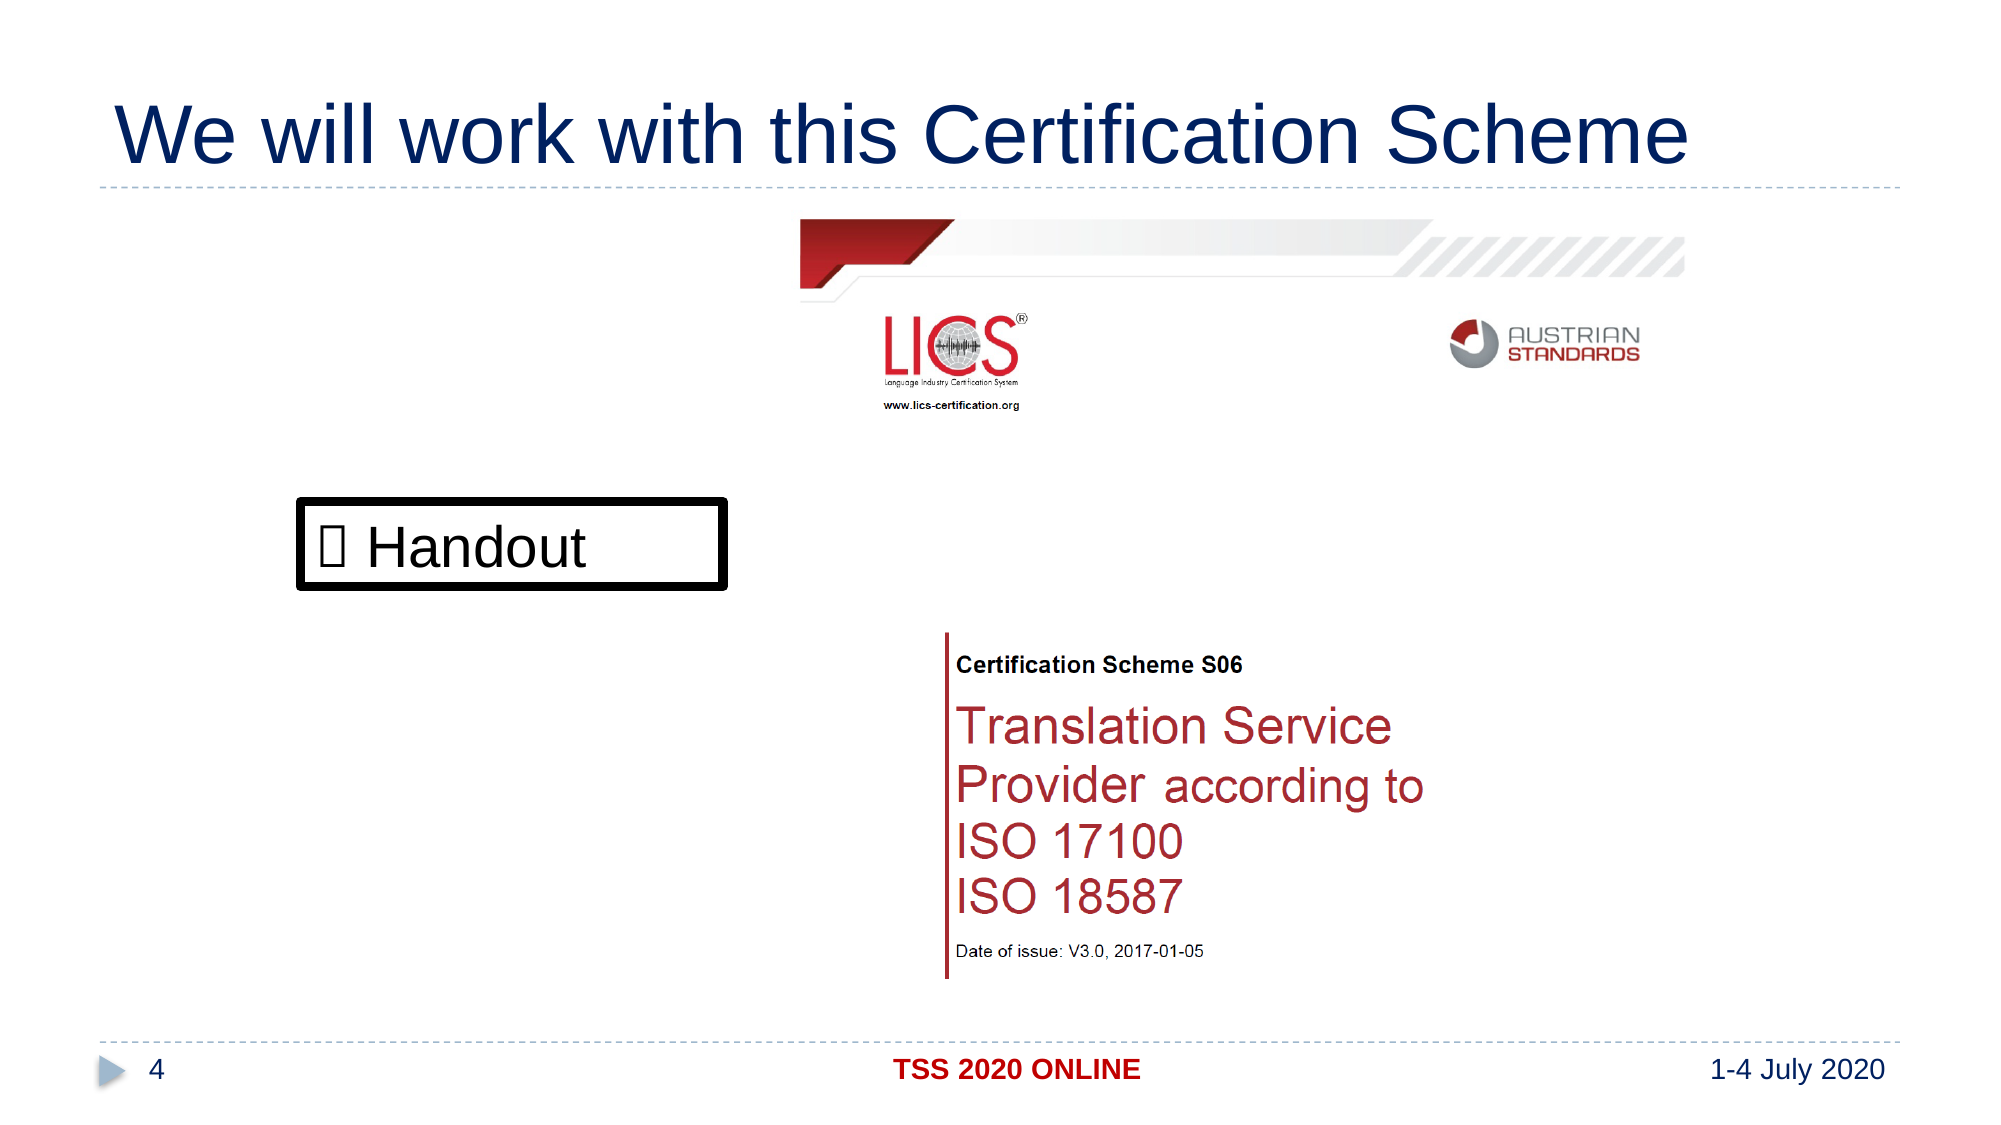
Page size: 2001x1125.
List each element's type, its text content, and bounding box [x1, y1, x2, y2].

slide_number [1401, 1042, 1901, 1103]
title We will work with this Certification Scheme [99, 24, 1900, 188]
text_box  Handout [300, 501, 723, 587]
footer TSS 2020 ONLINE [634, 1042, 1401, 1103]
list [776, 203, 1708, 1014]
slide_number 4 [134, 1042, 568, 1103]
